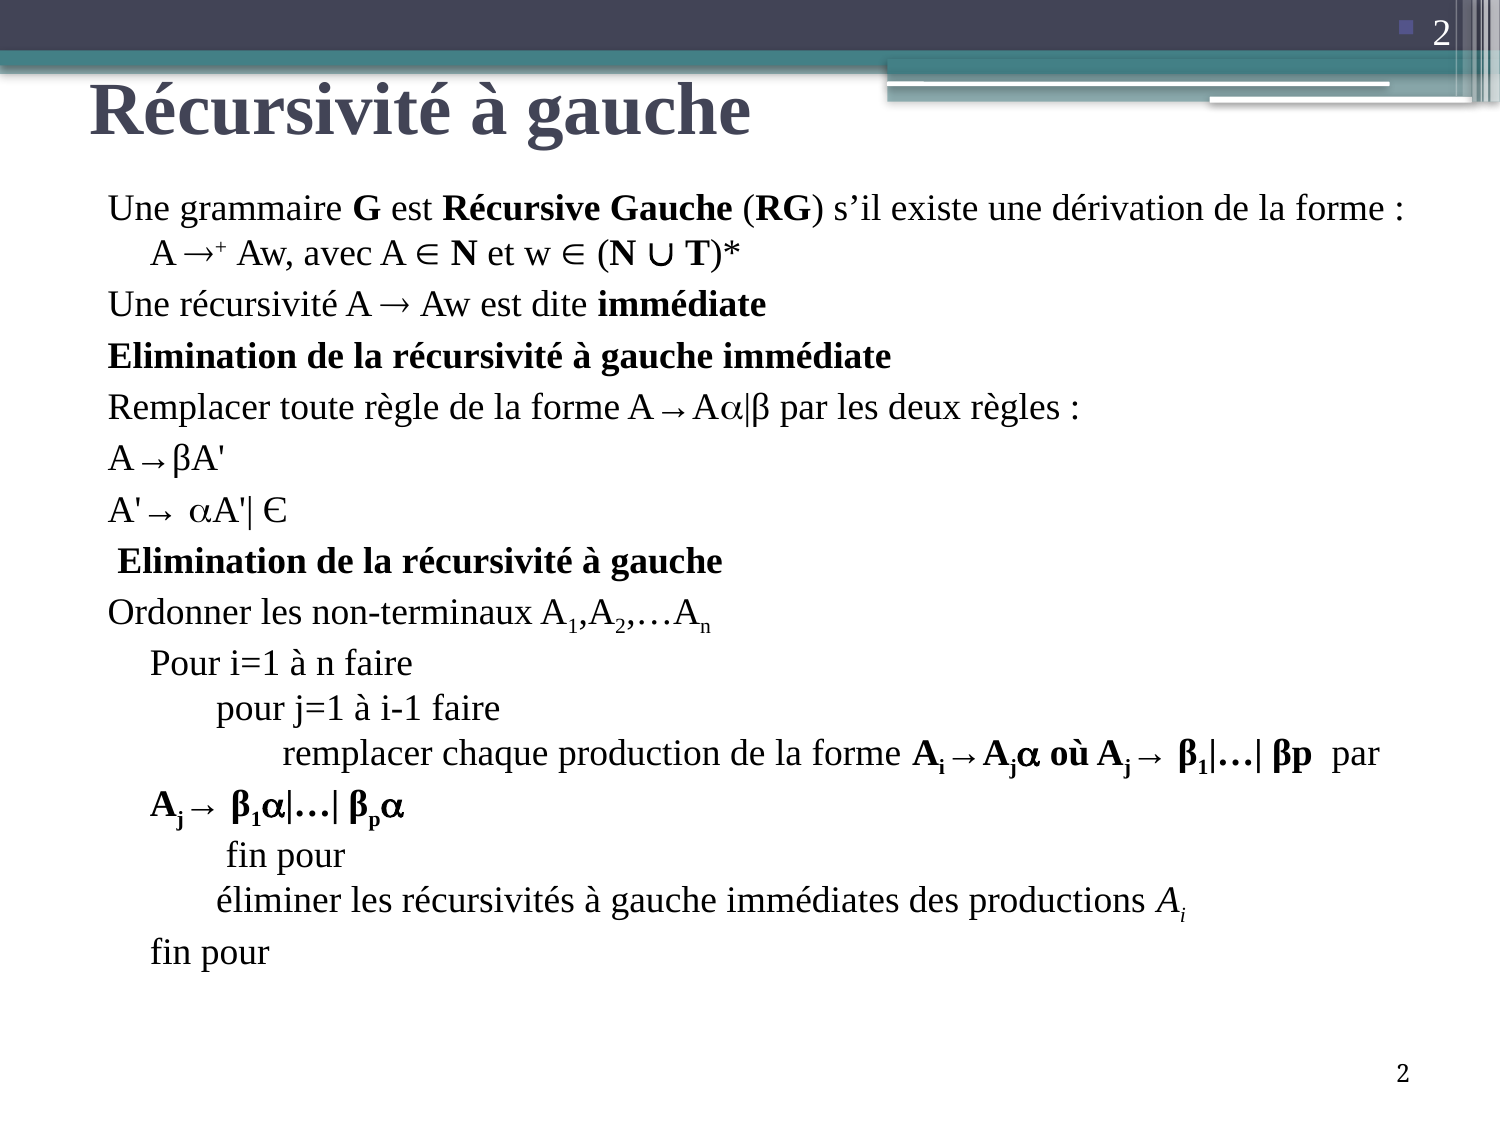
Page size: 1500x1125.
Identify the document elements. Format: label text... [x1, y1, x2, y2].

list Une grammaire G est Récursive Gauche (RG) s’il existe une dérivation de la forme : A + Aw, avec A  N et w  (N  T)* Une récursivité A  Aw est dite immédiate Elimination de la récursivité à gauche immédiate Remplacer toute règle de la forme A→A|β par les deux règles : A→βA' A'→ A'| Є Elimination de la récursivité à gauche Ordonner les non-terminaux A1,A2,…An Pour i=1 à n faire pour j=1 à i-1 faire remplacer chaque production de la forme Ai→Aj où Aj→ β1|…| βp par Aj→ β1|…| βp fin pour éliminer les récursivités à gauche immédiates des productions Ai fin pour [75, 175, 1425, 1006]
text_box 2 [1074, 1024, 1425, 1100]
slide_number 2 [1341, 0, 1466, 61]
title Récursivité à gauche [75, 45, 1425, 164]
